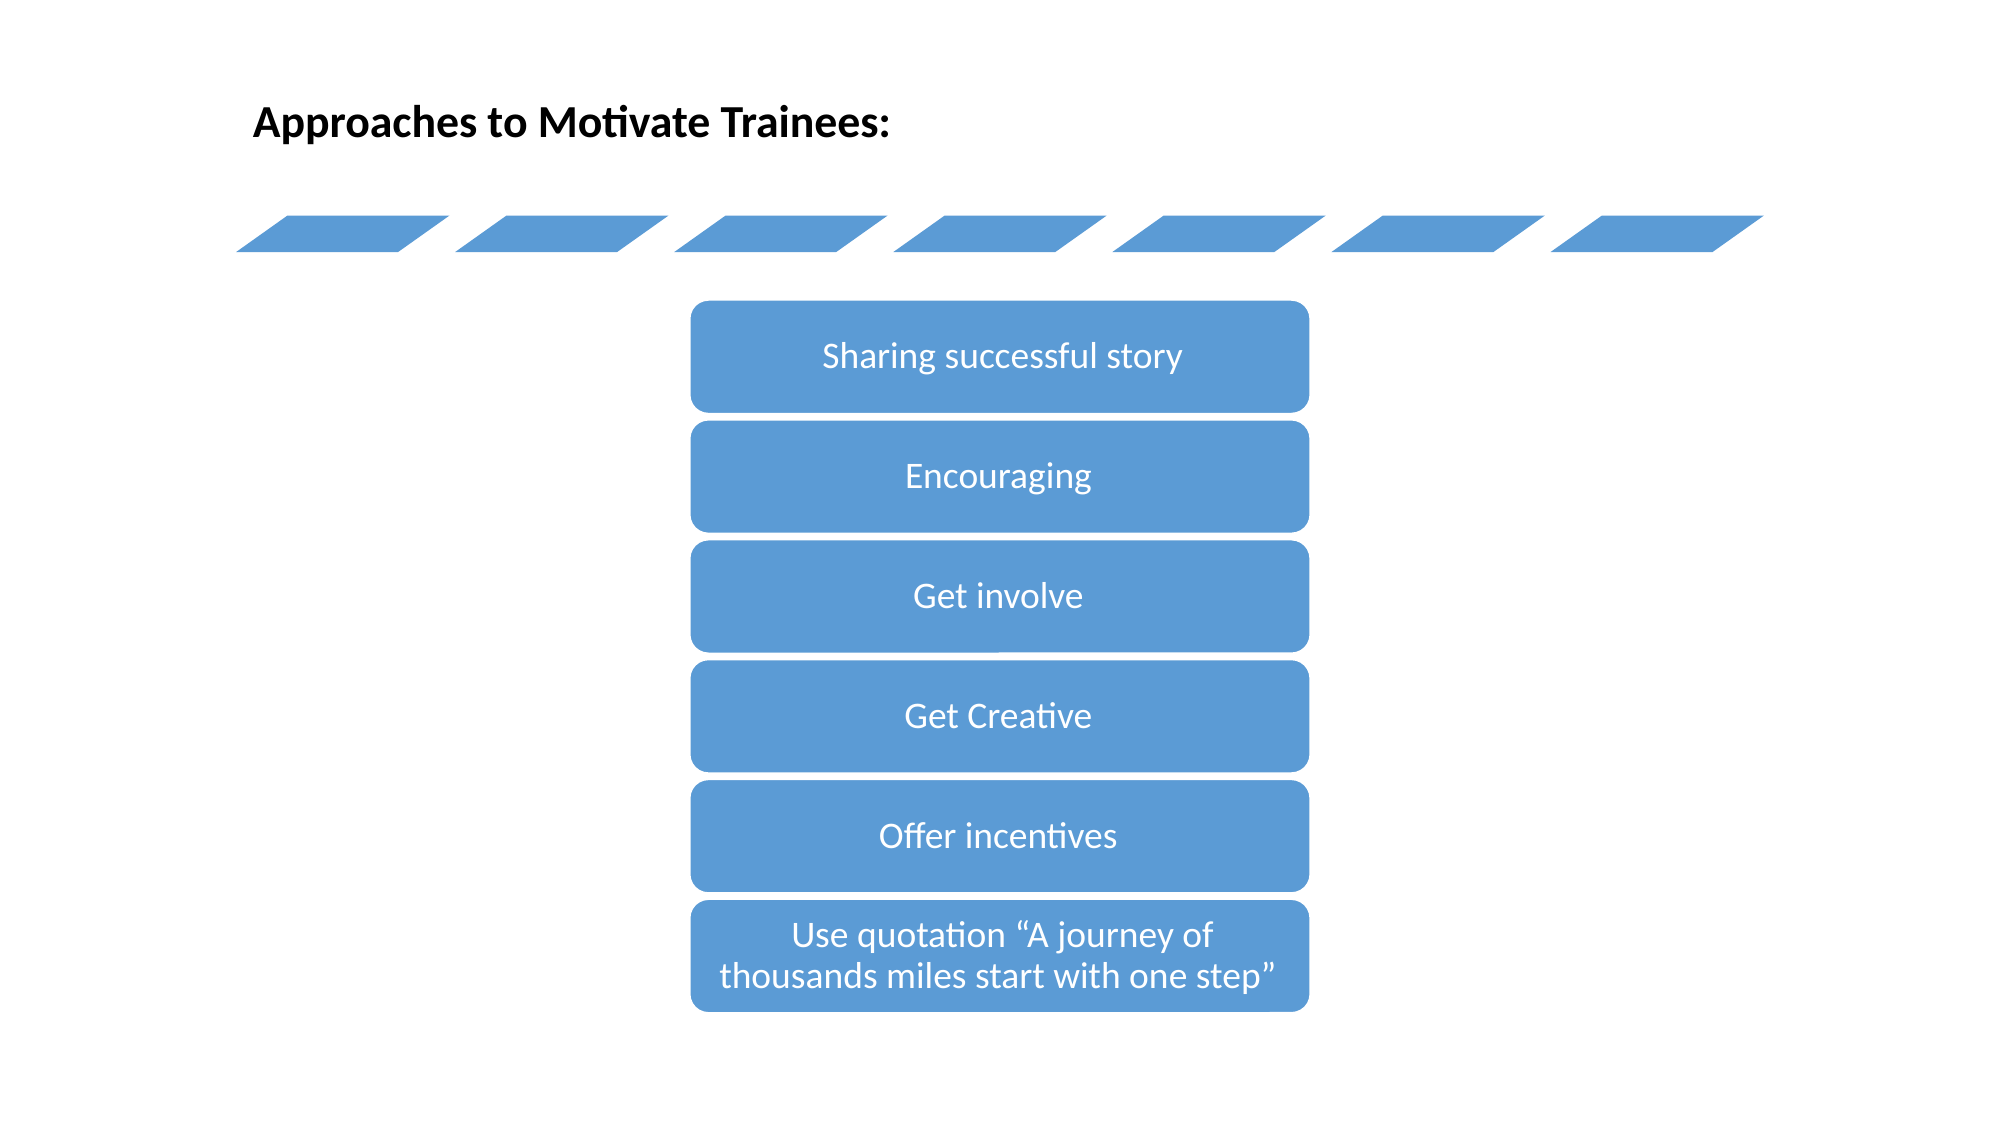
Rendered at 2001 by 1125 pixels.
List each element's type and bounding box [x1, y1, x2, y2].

text_box [137, 59, 1863, 278]
list [137, 299, 1863, 1014]
